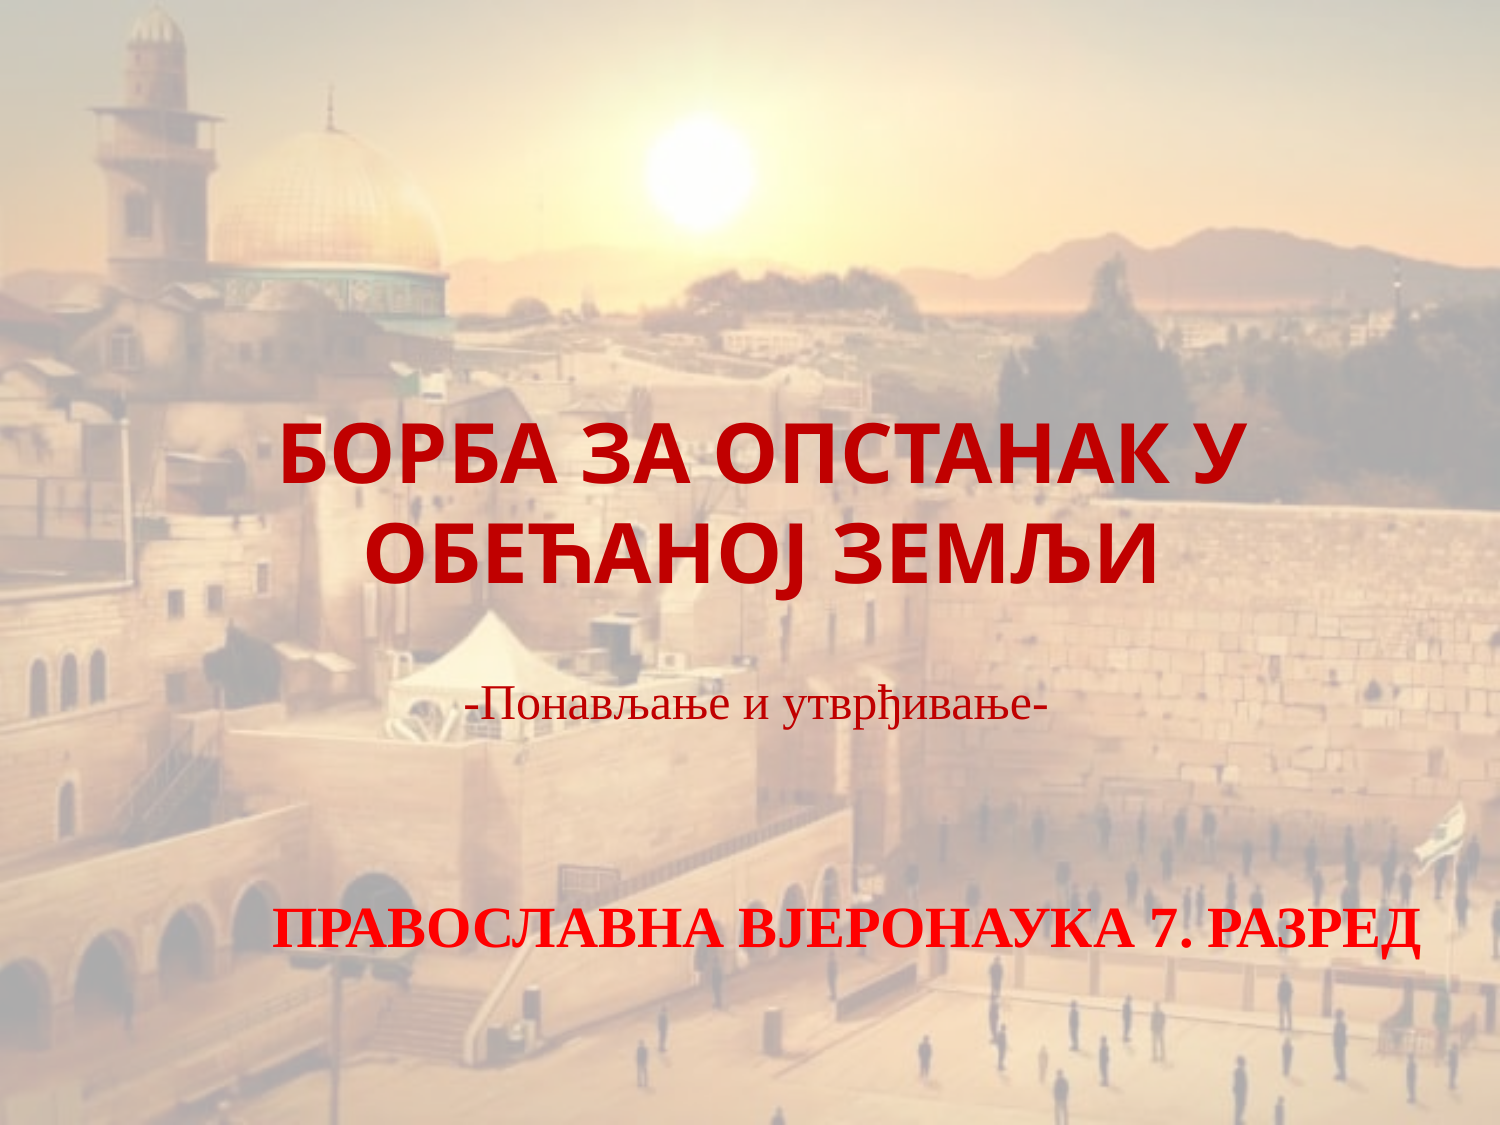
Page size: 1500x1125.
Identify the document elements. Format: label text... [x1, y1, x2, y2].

subtitle -Понављање и утврђивање- [237, 662, 1288, 750]
title Борба за опстанак у обећаној земљи [87, 387, 1438, 600]
text_box Православна вјеронаука 7. разред [253, 887, 1441, 960]
